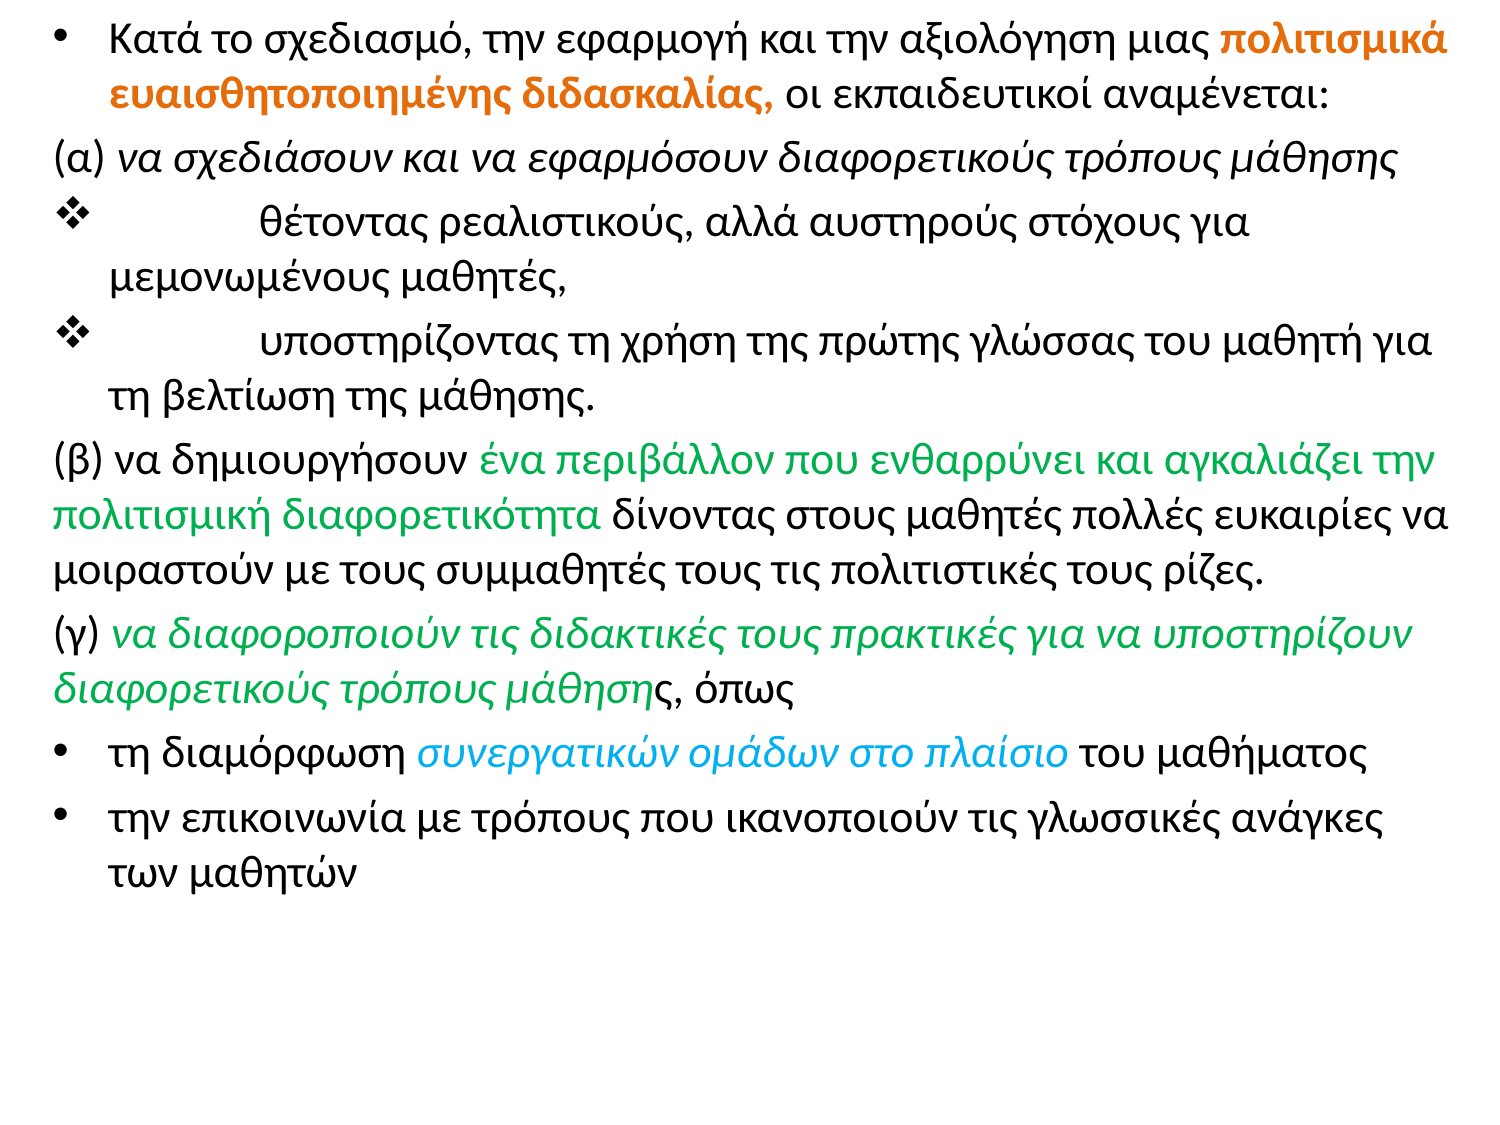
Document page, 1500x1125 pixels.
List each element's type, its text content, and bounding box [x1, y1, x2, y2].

list Κατά το σχεδιασμό, την εφαρμογή και την αξιολόγηση μιας πολιτισμικά ευαισθητοποιημένης διδασκαλίας, οι εκπαιδευτικοί αναμένεται: (α) να σχεδιάσουν και να εφαρμόσουν διαφορετικούς τρόπους μάθησης θέτοντας ρεαλιστικούς, αλλά αυστηρούς στόχους για μεμονωμένους μαθητές, υποστηρίζοντας τη χρήση της πρώτης γλώσσας του μαθητή για τη βελτίωση της μάθησης. (β) να δημιουργήσουν ένα περιβάλλον που ενθαρρύνει και αγκαλιάζει την πολιτισμική διαφορετικότητα δίνοντας στους μαθητές πολλές ευκαιρίες να μοιραστούν με τους συμμαθητές τους τις πολιτιστικές τους ρίζες. (γ) να διαφοροποιούν τις διδακτικές τους πρακτικές για να υποστηρίζουν διαφορετικούς τρόπους μάθησης, όπως τη διαμόρφωση συνεργατικών ομάδων στο πλαίσιο του μαθήματος την επικοινωνία με τρόπους που ικανοποιούν τις γλωσσικές ανάγκες των μαθητών [37, 0, 1475, 1063]
